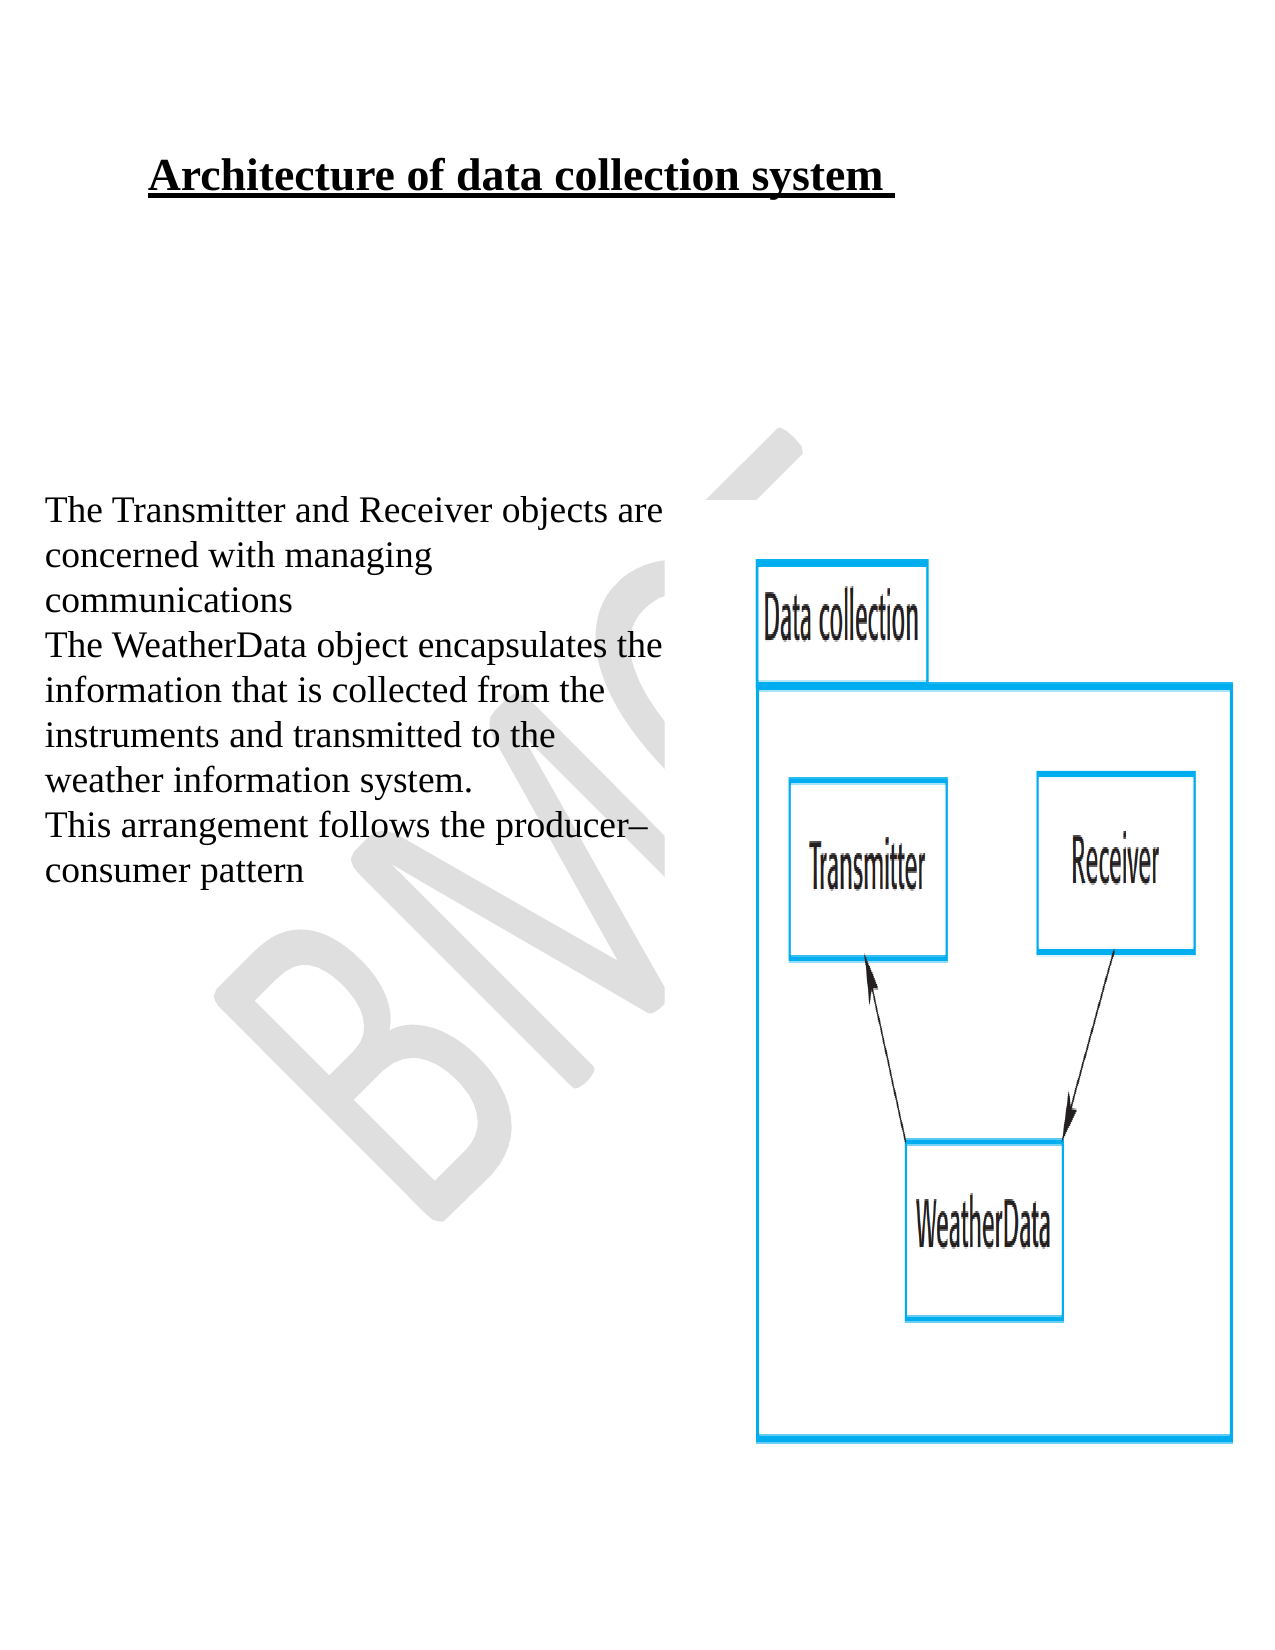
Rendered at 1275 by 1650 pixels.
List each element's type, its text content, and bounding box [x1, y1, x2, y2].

picture [664, 500, 1275, 1533]
list The Transmitter and Receiver objects are concerned with managing communications The WeatherData object encapsulates the information that is collected from the instruments and transmitted to the weather information system. This arrangement follows the producer–consumer pattern [44, 485, 679, 894]
title Architecture of data collection system [147, 144, 1128, 201]
